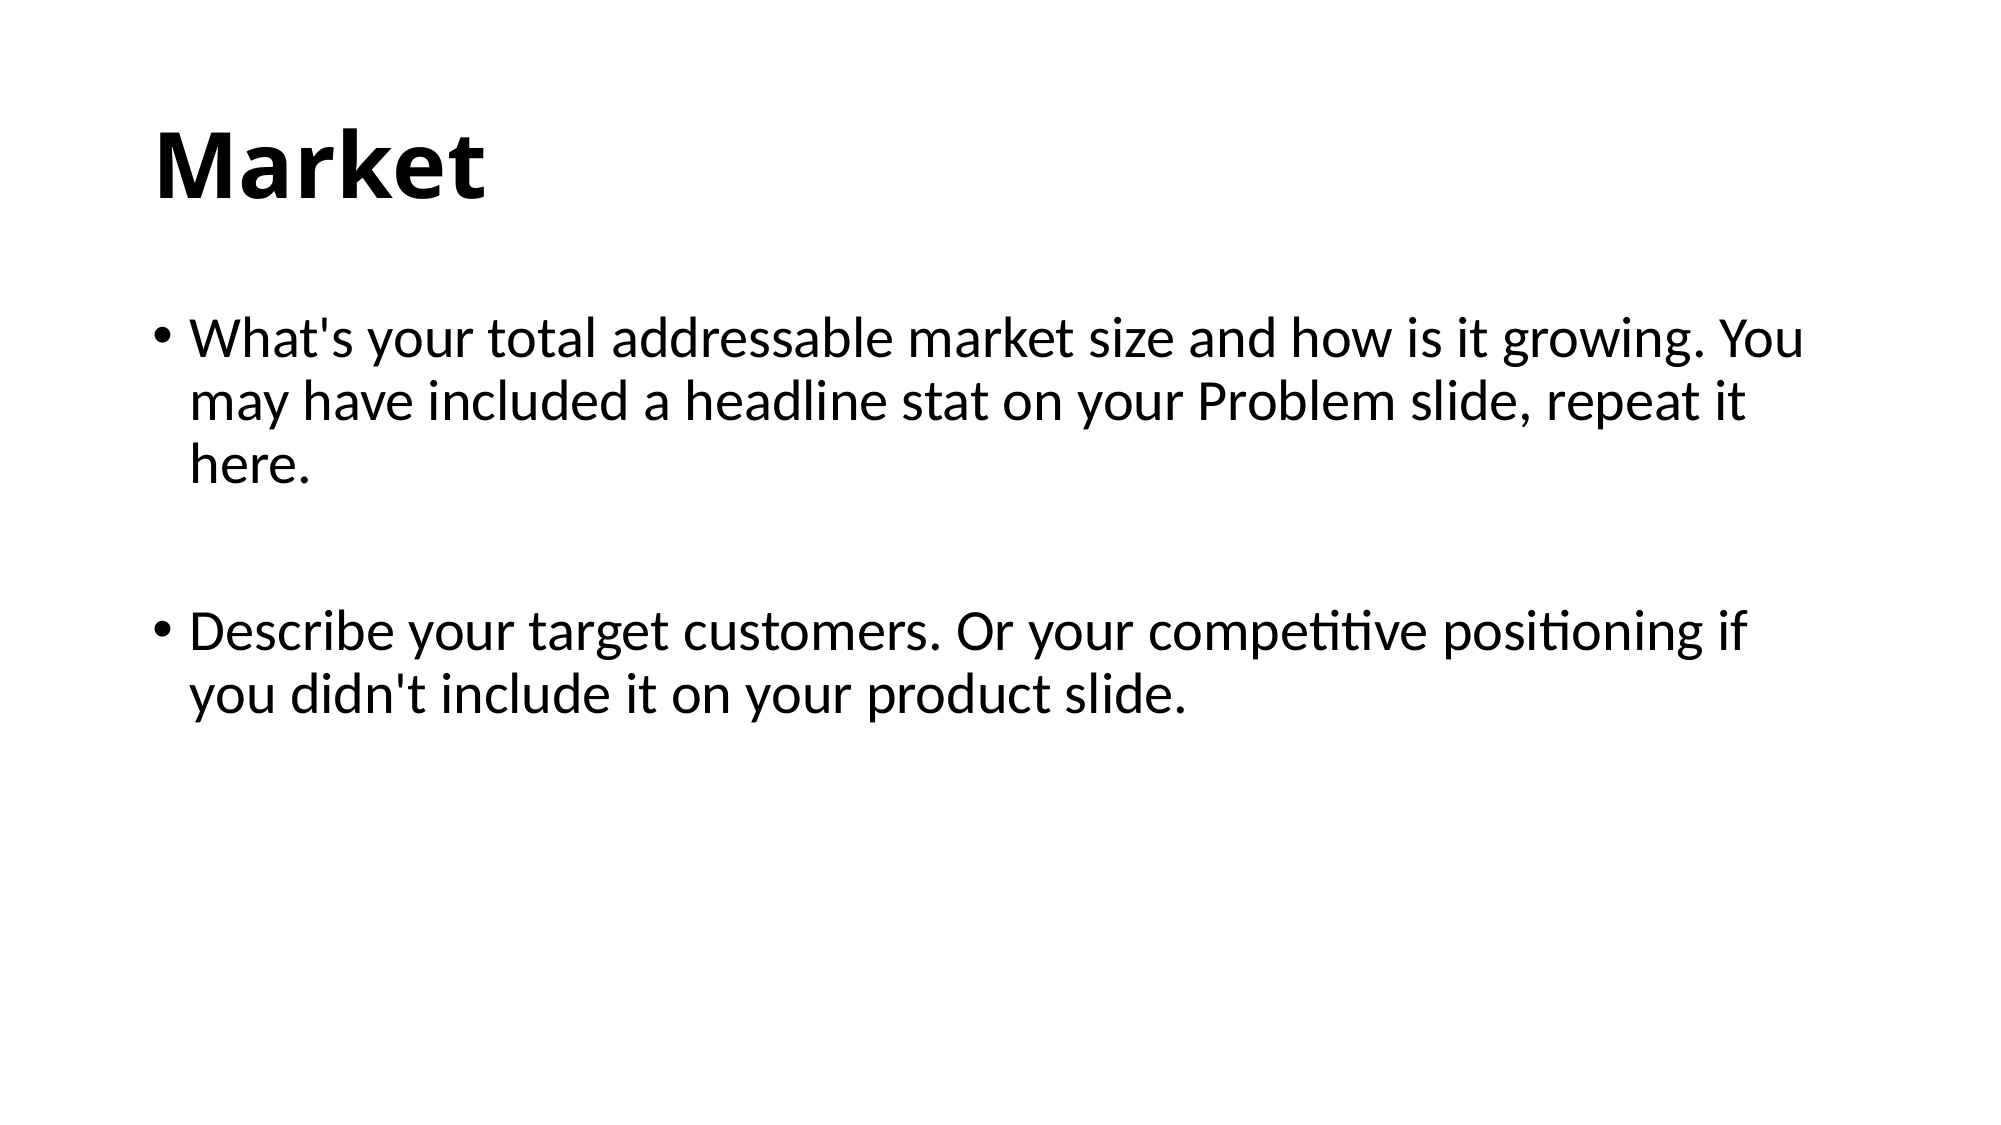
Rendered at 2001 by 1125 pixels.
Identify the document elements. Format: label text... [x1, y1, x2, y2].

title Market [137, 59, 1863, 278]
list What's your total addressable market size and how is it growing. You may have included a headline stat on your Problem slide, repeat it here. Describe your target customers. Or your competitive positioning if you didn't include it on your product slide. [137, 299, 1863, 1014]
